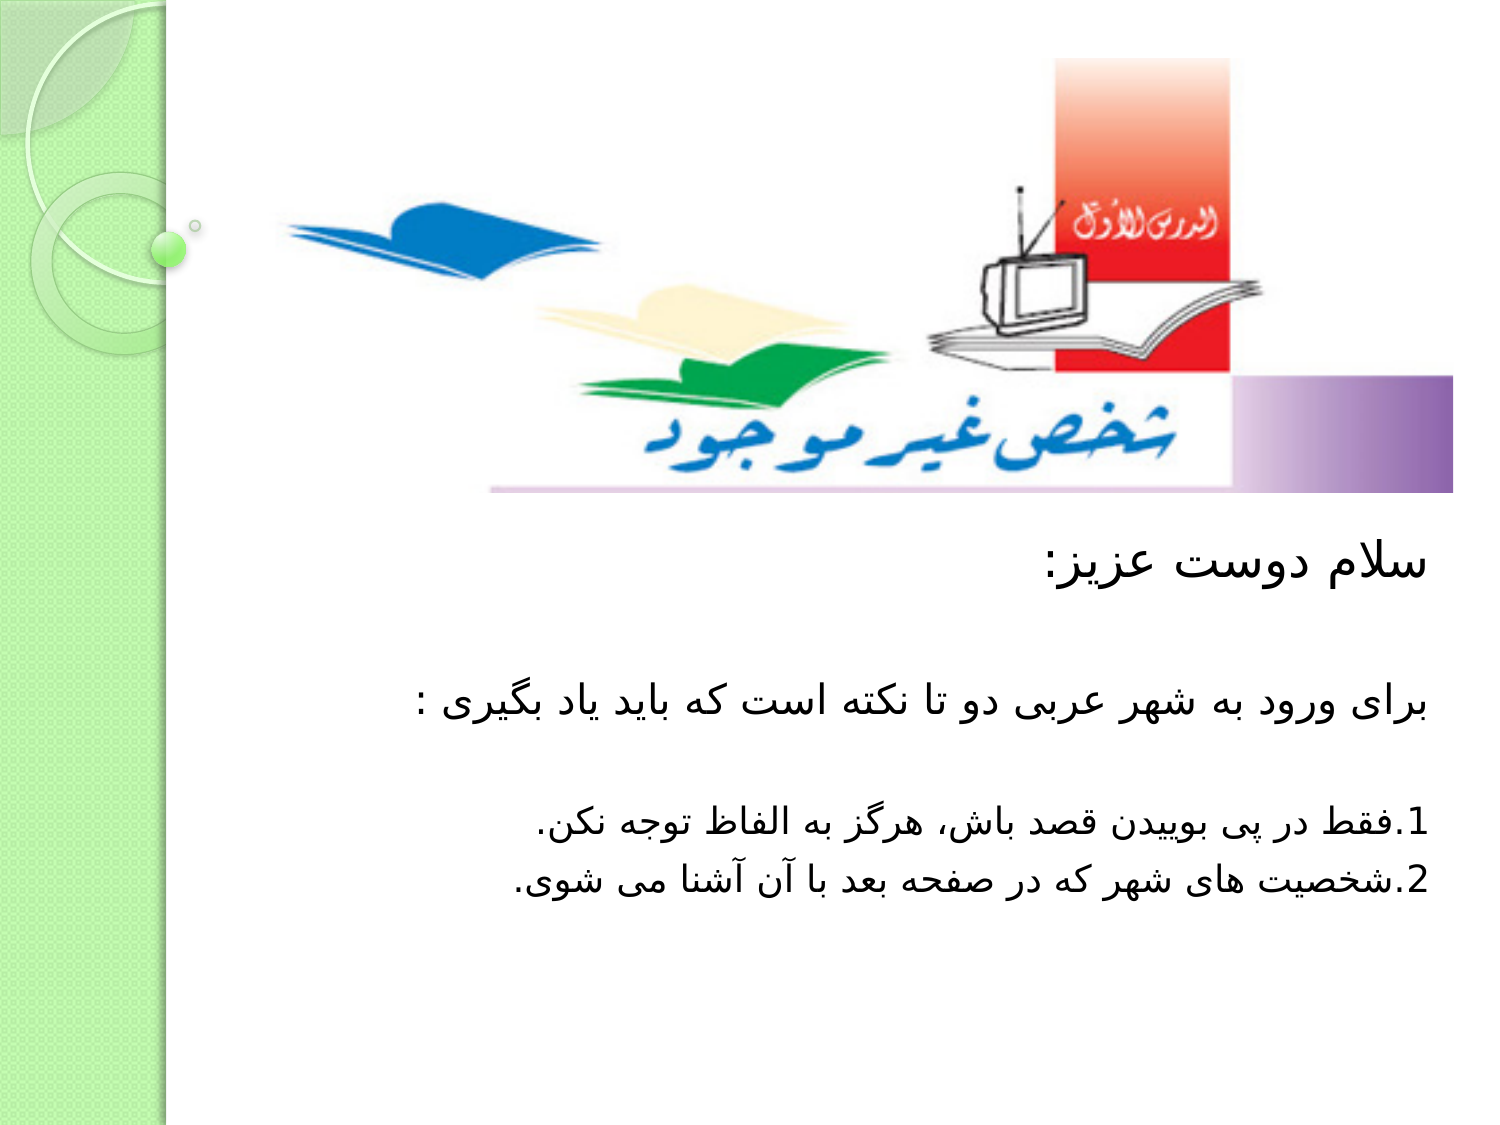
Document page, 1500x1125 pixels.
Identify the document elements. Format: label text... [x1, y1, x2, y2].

subtitle سلام دوست عزیز: برای ورود به شهر عربی دو تا نکته است که باید یاد بگیری : 1.فقط در پی بوییدن قصد باش، هرگز به الفاظ توجه نکن. 2.شخصیت های شهر که در صفحه بعد با آن آشنا می شوی. [187, 527, 1450, 973]
picture [234, 58, 1454, 493]
